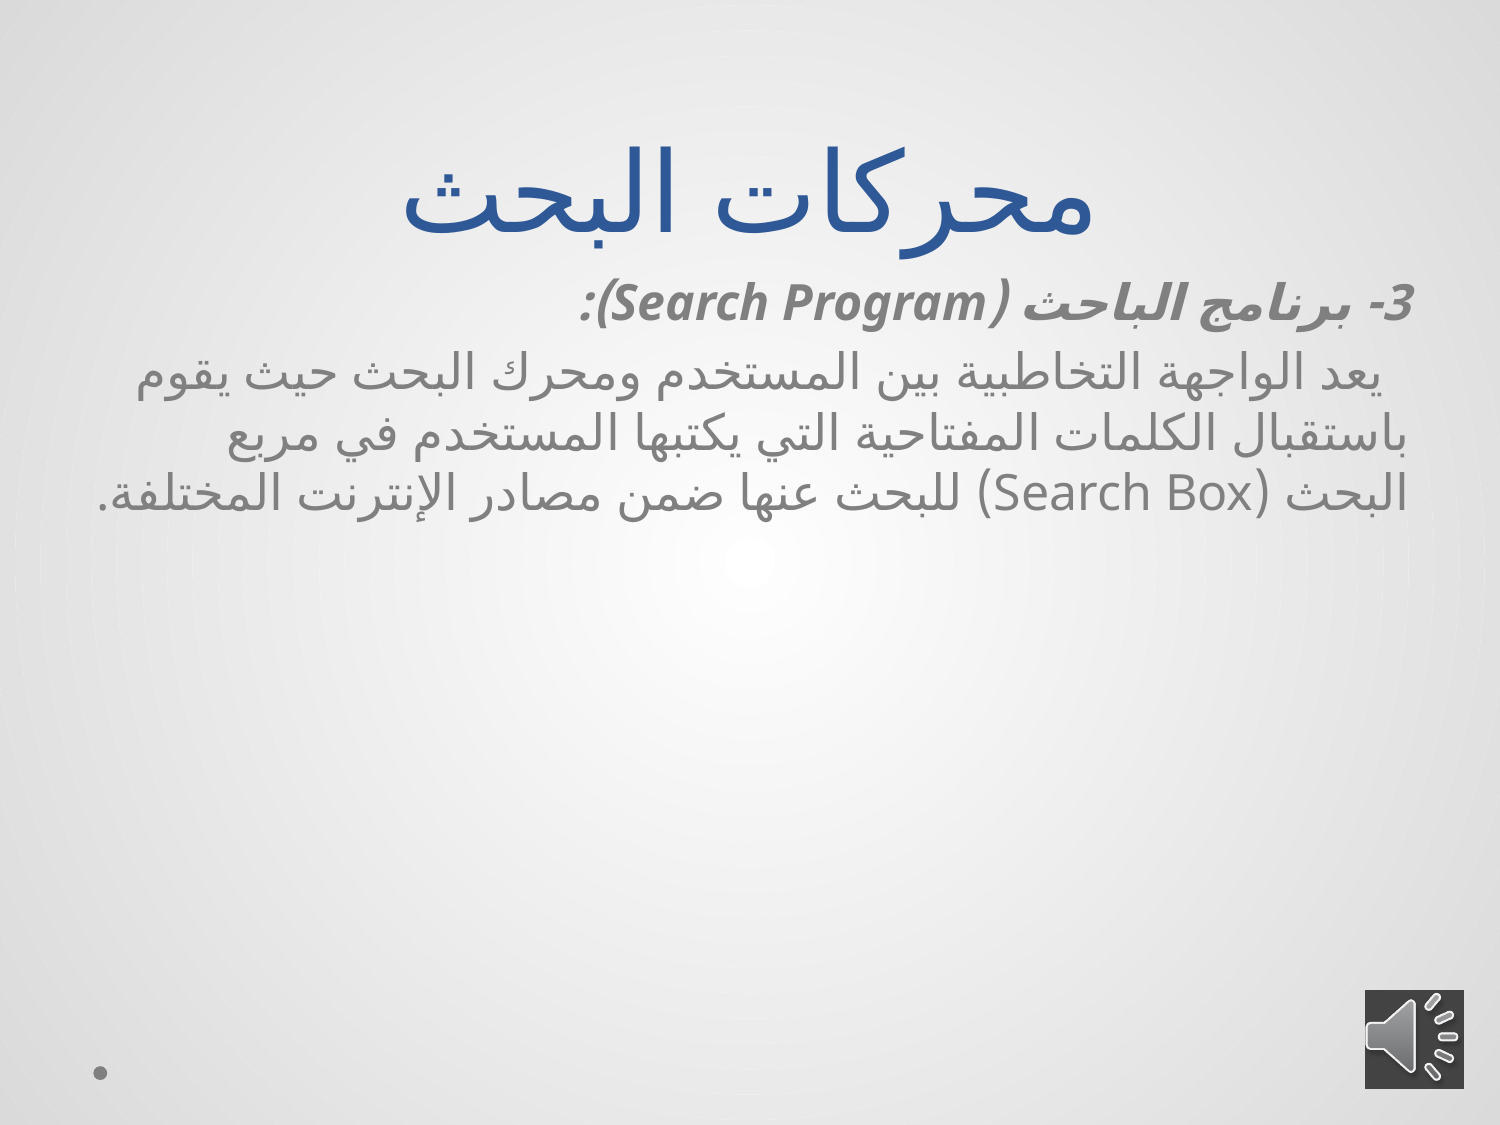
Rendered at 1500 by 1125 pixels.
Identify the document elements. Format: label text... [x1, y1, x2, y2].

picture [1364, 989, 1465, 1090]
list 3- برنامج الباحث (Search Program): يعد الواجهة التخاطبية بين المستخدم ومحرك البحث حيث يقوم باستقبال الكلمات المفتاحية التي يكتبها المستخدم في مربع البحث (Search Box) للبحث عنها ضمن مصادر الإنترنت المختلفة. [75, 262, 1425, 1005]
title محركات البحث [75, 0, 1425, 262]
